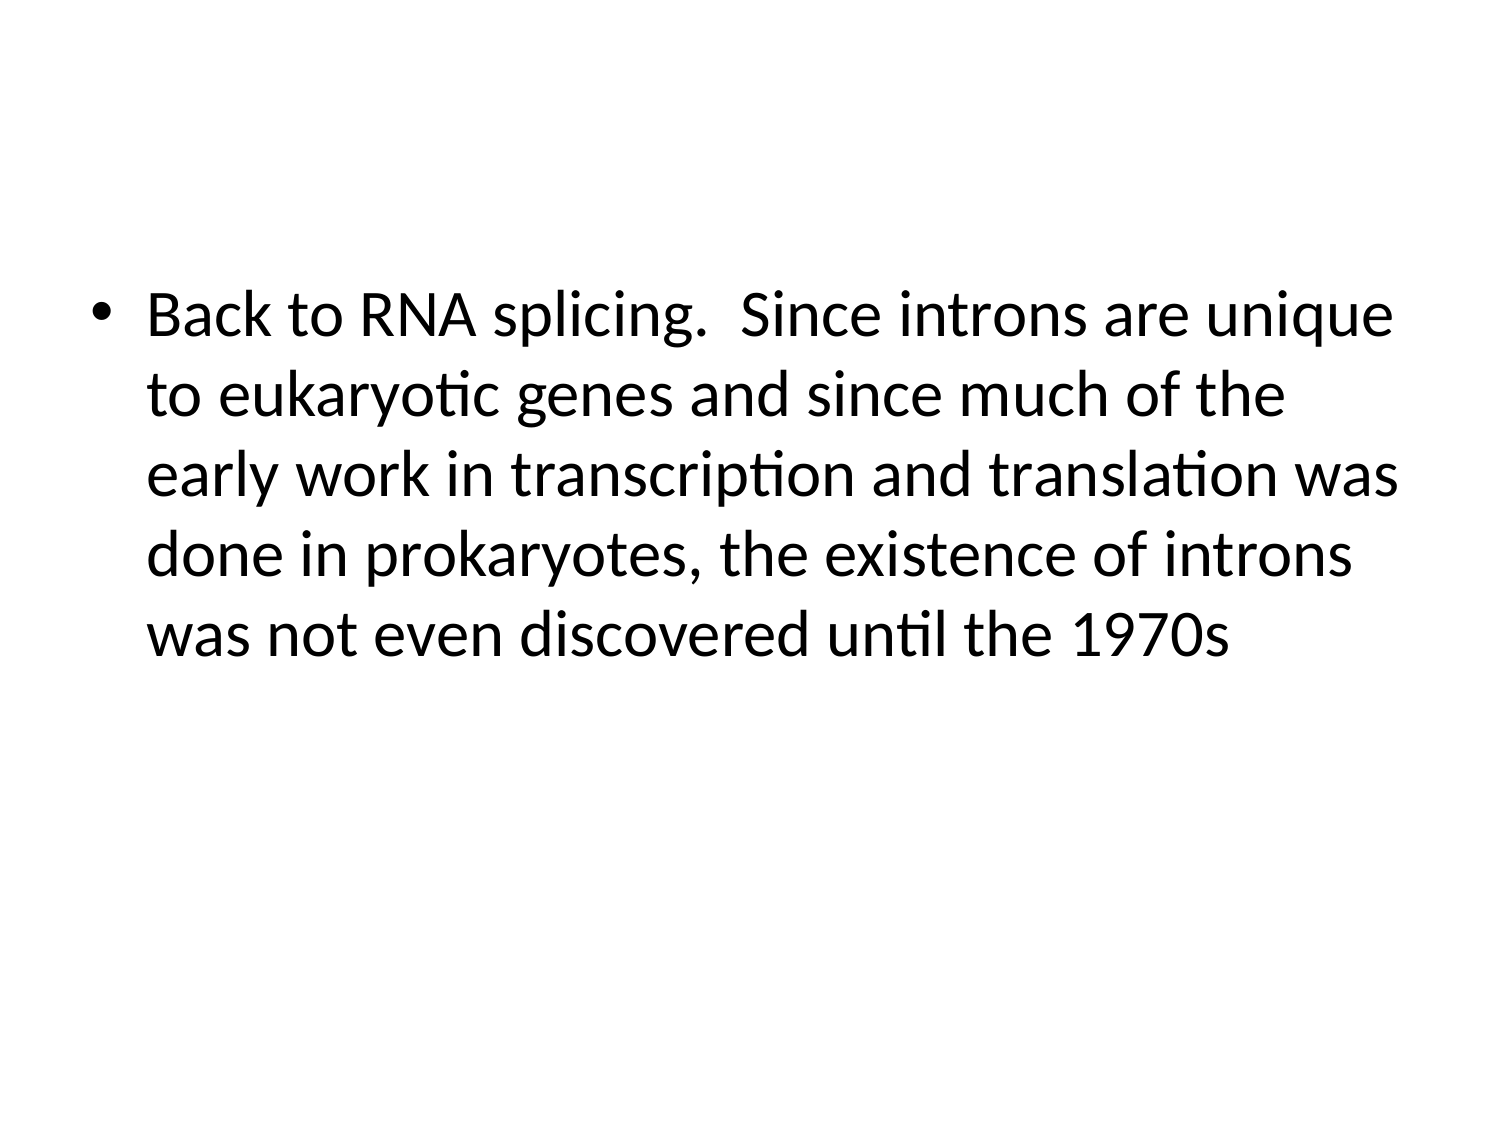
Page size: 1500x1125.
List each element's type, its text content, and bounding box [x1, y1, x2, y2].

list Back to RNA splicing. Since introns are unique to eukaryotic genes and since much of the early work in transcription and translation was done in prokaryotes, the existence of introns was not even discovered until the 1970s [75, 262, 1425, 1005]
